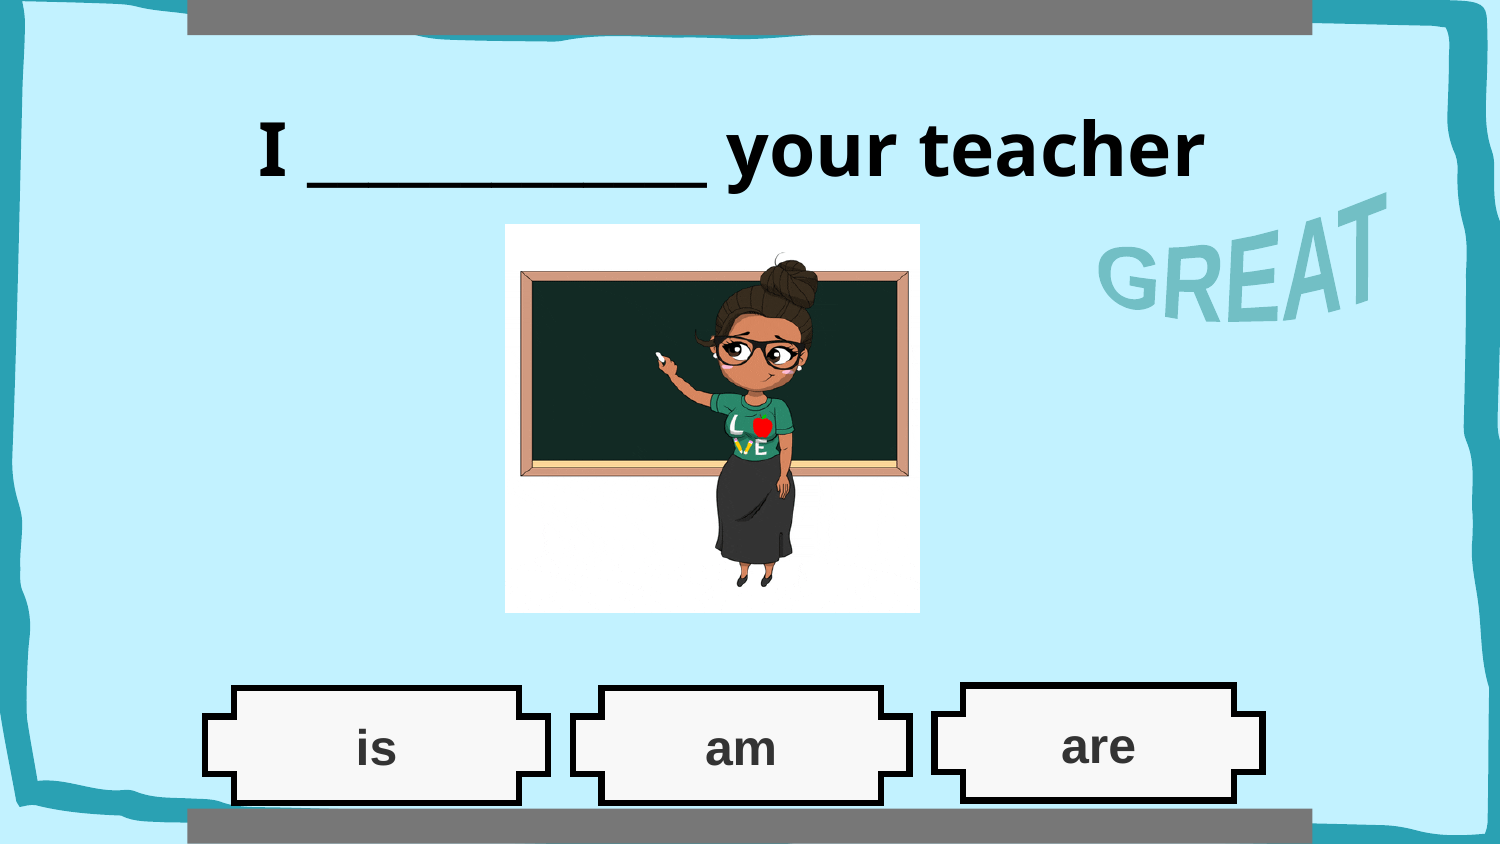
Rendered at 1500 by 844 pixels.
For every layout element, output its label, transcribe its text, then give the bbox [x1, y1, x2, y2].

text_box am [572, 687, 910, 803]
text_box [185, 0, 1314, 37]
title I _____________ your teacher [243, 76, 1257, 217]
picture [505, 224, 920, 614]
text_box is [205, 687, 548, 803]
text_box [185, 806, 1314, 844]
text_box are [934, 685, 1263, 801]
